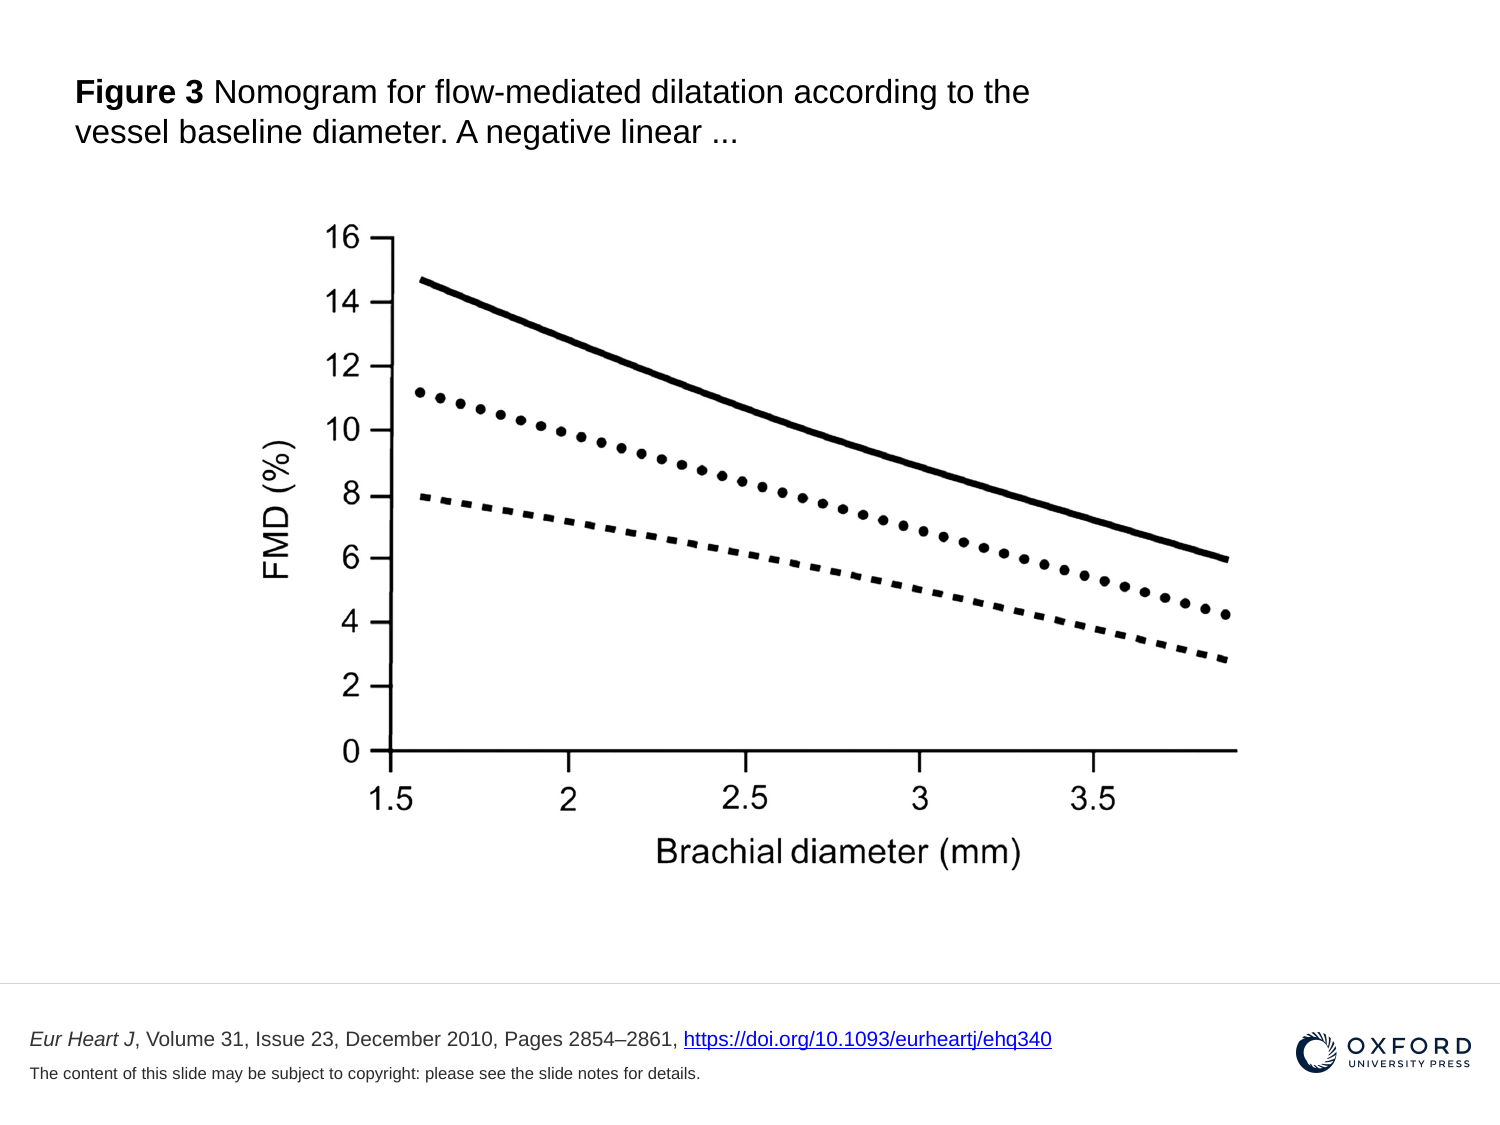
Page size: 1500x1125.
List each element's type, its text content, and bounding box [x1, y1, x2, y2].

picture [1296, 1032, 1471, 1073]
footer Eur Heart J, Volume 31, Issue 23, December 2010, Pages 2854–2861, https://doi.org/10.1093/eurheartj/ehq340 The content of this slide may be subject to copyright: please see the slide notes for details. [0, 983, 1260, 1125]
title Figure 3 Nomogram for flow-mediated dilatation according to the vessel baseline diameter. A negative linear ... [75, 69, 1078, 171]
picture [262, 224, 1238, 871]
